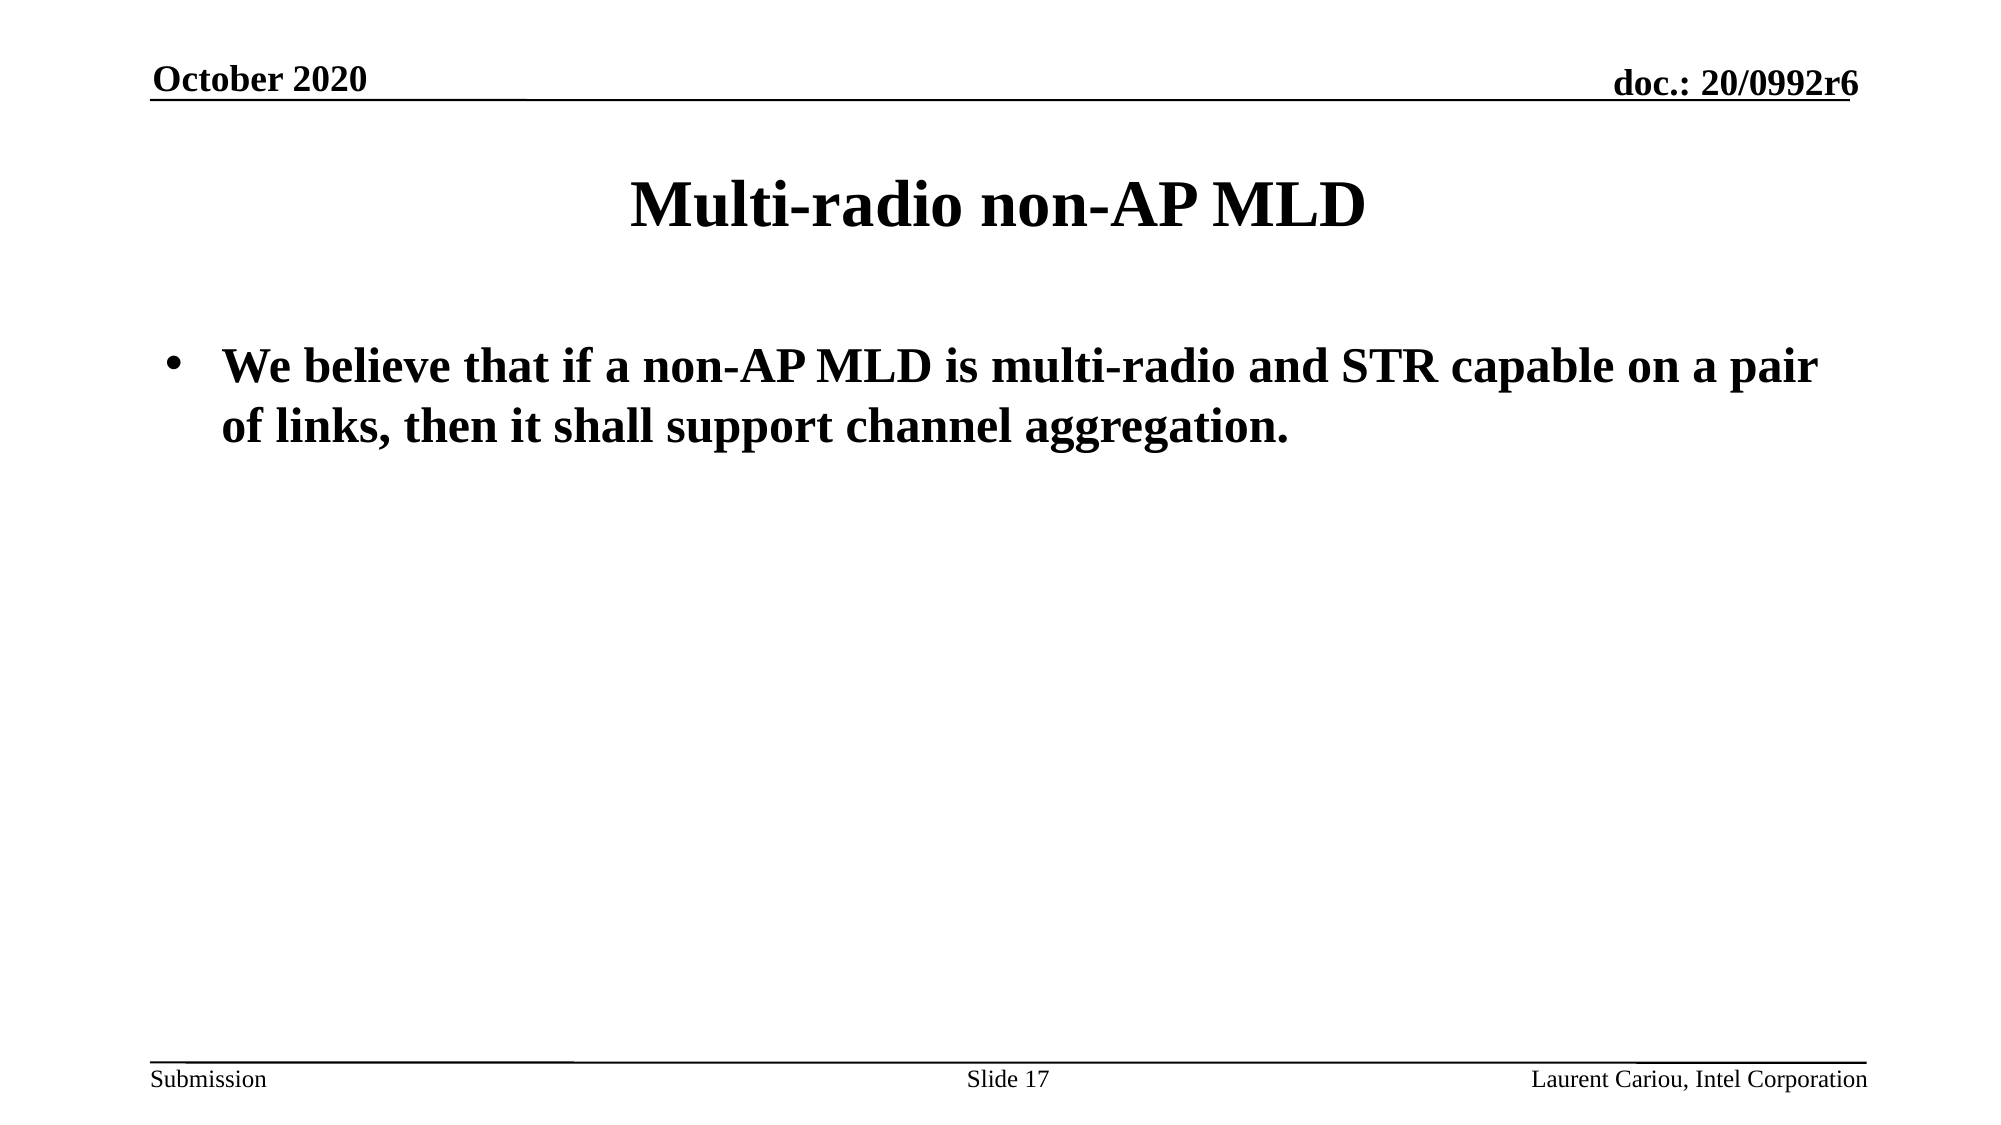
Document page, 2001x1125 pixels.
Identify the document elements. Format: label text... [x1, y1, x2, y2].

footer Laurent Cariou, Intel Corporation [1171, 1061, 1869, 1093]
title Multi-radio non-AP MLD [149, 112, 1850, 288]
list We believe that if a non-AP MLD is multi-radio and STR capable on a pair of links, then it shall support channel aggregation. [149, 324, 1850, 1000]
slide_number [152, 54, 563, 100]
slide_number Slide 17 [950, 1061, 1067, 1123]
